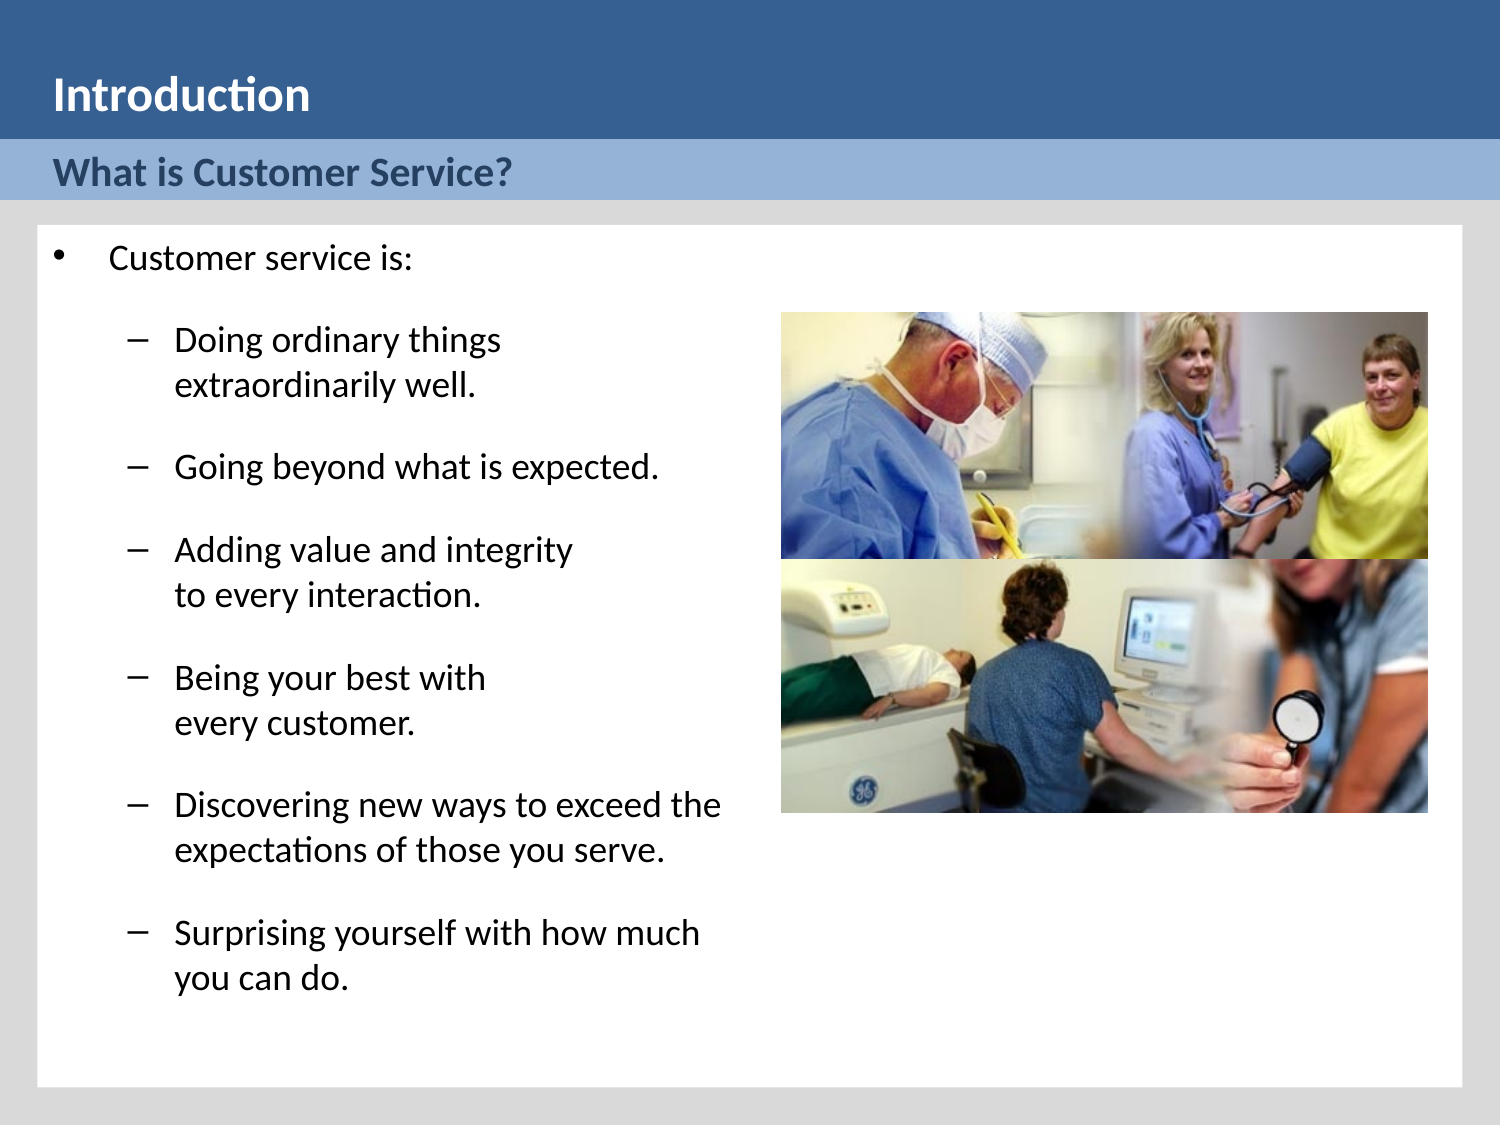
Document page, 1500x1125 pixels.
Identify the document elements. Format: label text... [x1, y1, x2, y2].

title Introduction [37, 45, 1463, 137]
list What is Customer Service? [37, 137, 1463, 200]
list Customer service is: Doing ordinary things extraordinarily well. Going beyond what is expected. Adding value and integrity to every interaction. Being your best with every customer. Discovering new ways to exceed the expectations of those you serve. Surprising yourself with how much you can do. [37, 224, 750, 1088]
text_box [781, 312, 1428, 813]
